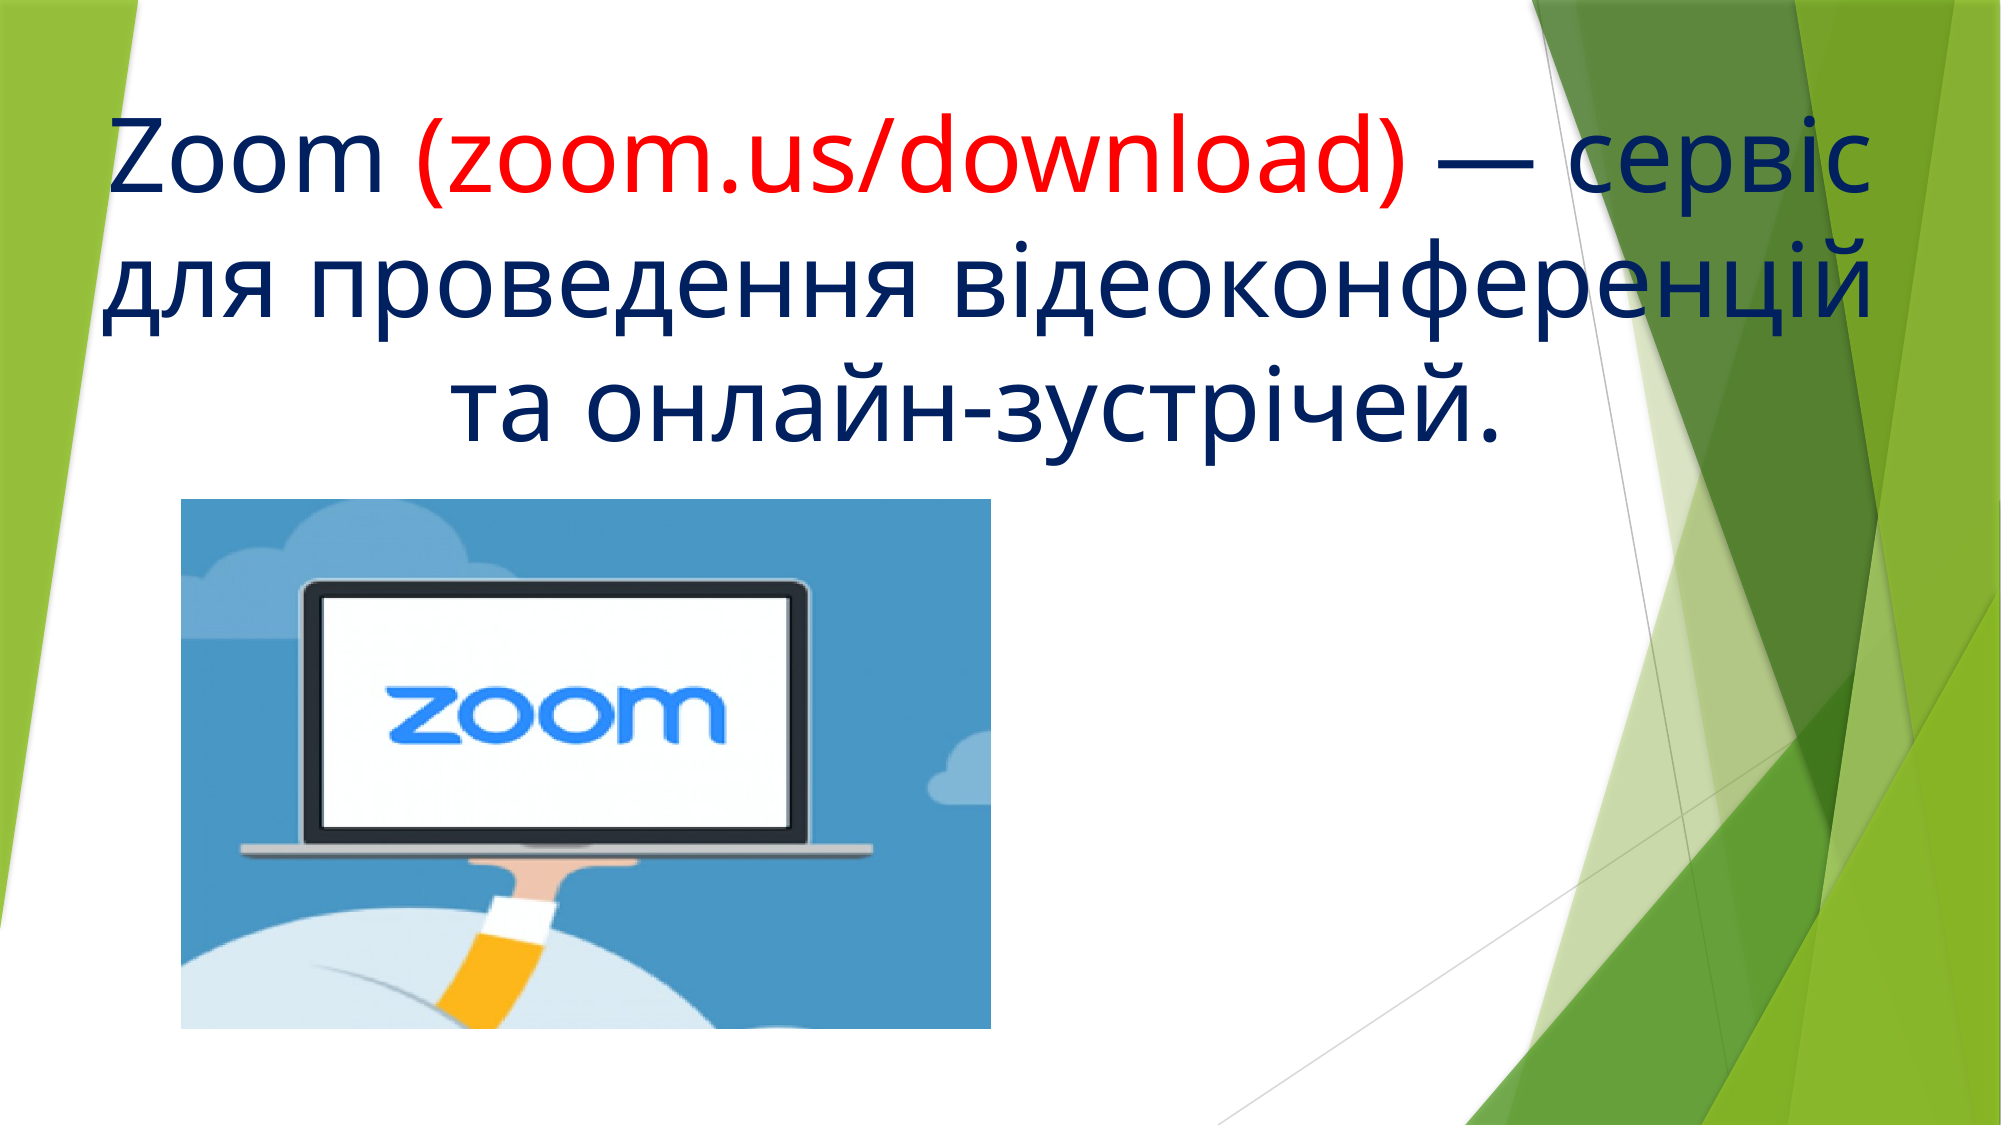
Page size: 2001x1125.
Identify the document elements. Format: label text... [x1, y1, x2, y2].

subtitle Zoom (zoom.us/download) — сервіс для проведення відеоконференцій та онлайн-зустрічей. [60, 82, 1920, 500]
picture [181, 498, 991, 1029]
